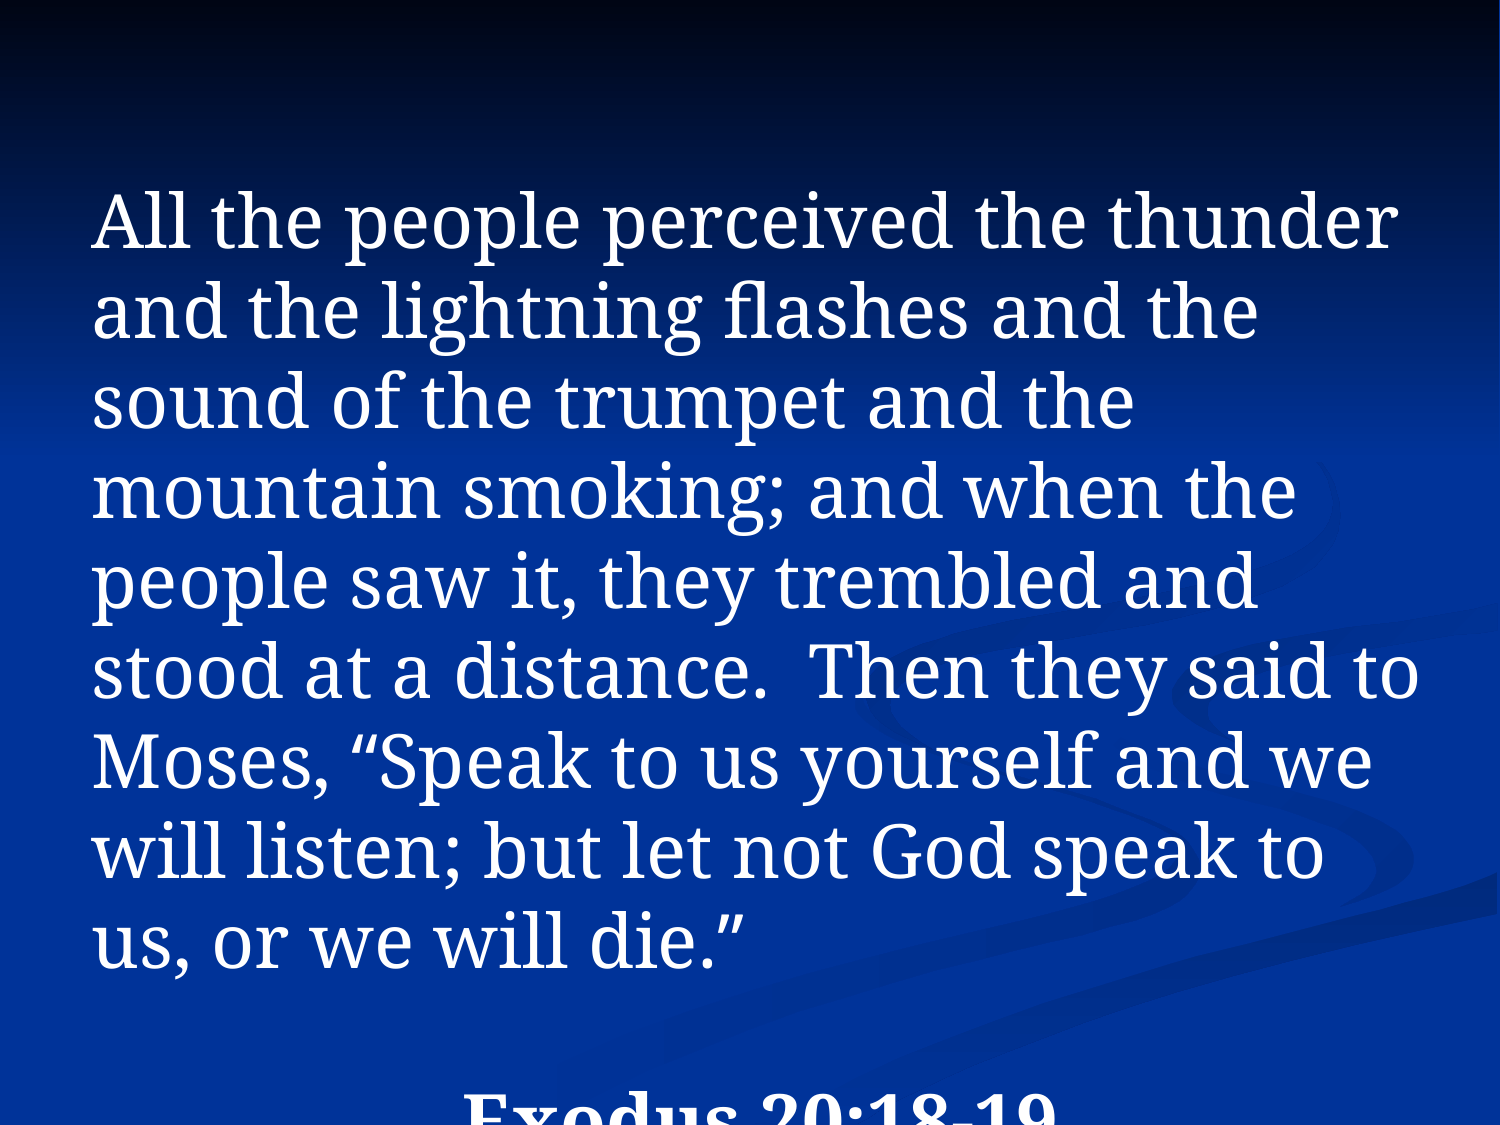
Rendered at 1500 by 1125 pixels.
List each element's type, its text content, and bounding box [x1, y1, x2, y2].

text_box All the people perceived the thunder and the lightning flashes and the sound of the trumpet and the mountain smoking; and when the people saw it, they trembled and stood at a distance. Then they said to Moses, “Speak to us yourself and we will listen; but let not God speak to us, or we will die.” Exodus 20:18-19 [76, 166, 1445, 1125]
